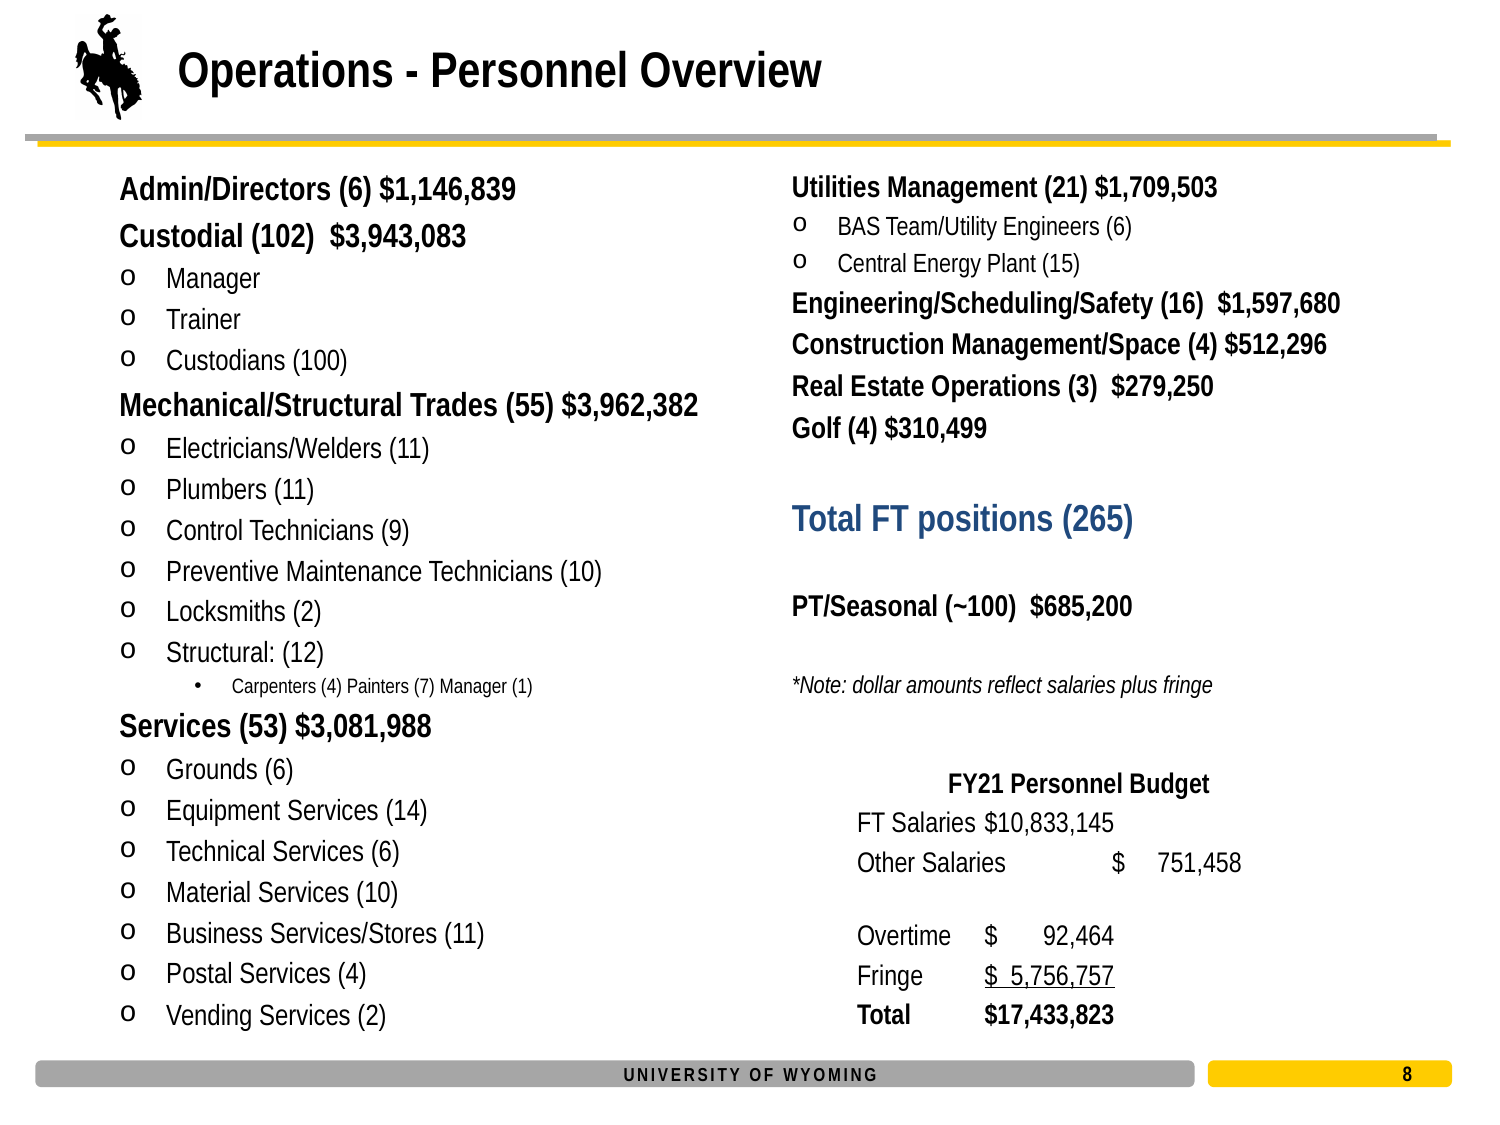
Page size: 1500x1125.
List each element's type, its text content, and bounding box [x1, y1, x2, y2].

text_box Utilities Management (21) $1,709,503 BAS Team/Utility Engineers (6) Central Energy Plant (15) Engineering/Scheduling/Safety (16) $1,597,680 Construction Management/Space (4) $512,296 Real Estate Operations (3) $279,250 Golf (4) $310,499 Total FT positions (265) PT/Seasonal (~100) $685,200 *Note: dollar amounts reflect salaries plus fringe [704, 160, 1463, 710]
text_box FY21 Personnel Budget FT Salaries $10,833,145 Other Salaries $ 751,458 Overtime $ 92,464 Fringe $ 5,756,757 Total $17,433,823 [773, 757, 1316, 1041]
slide_number 8 [1387, 1058, 1463, 1088]
title Operations - Personnel Overview [162, 22, 1475, 113]
picture [75, 14, 142, 120]
list Admin/Directors (6) $1,146,839 Custodial (102) $3,943,083 Manager Trainer Custodians (100) Mechanical/Structural Trades (55) $3,962,382 Electricians/Welders (11) Plumbers (11) Control Technicians (9) Preventive Maintenance Technicians (10) Locksmiths (2) Structural: (12) Carpenters (4) Painters (7) Manager (1) Services (53) $3,081,988 Grounds (6) Equipment Services (14) Technical Services (6) Material Services (10) Business Services/Stores (11) Postal Services (4) Vending Services (2) [29, 159, 754, 1039]
